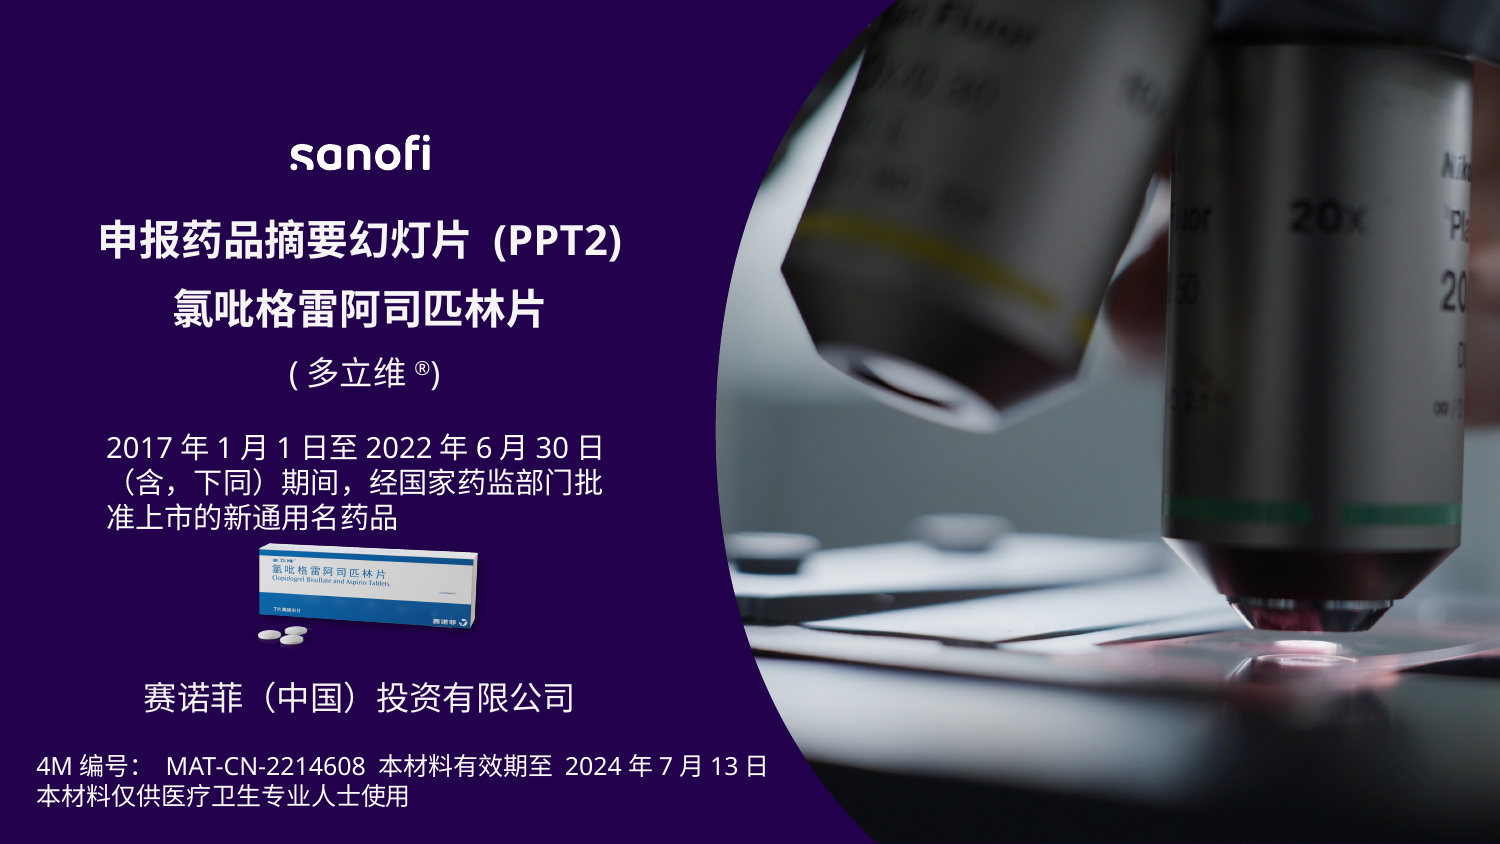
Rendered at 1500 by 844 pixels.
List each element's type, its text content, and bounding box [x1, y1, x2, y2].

picture [715, 0, 1500, 844]
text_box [242, 543, 478, 654]
list 申报药品摘要幻灯片 (PPT2) 氯吡格雷阿司匹林片 (多立维®) 赛诺菲（中国）投资有限公司 [55, 271, 665, 664]
text_box 2017年1月1日至2022年6月30日（含，下同）期间，经国家药监部门批准上市的新通用名药品 [91, 421, 629, 542]
text_box 4M编号： MAT-CN-2214608 本材料有效期至 2024年7月13日 本材料仅供医疗卫生专业人士使用 [21, 742, 715, 818]
